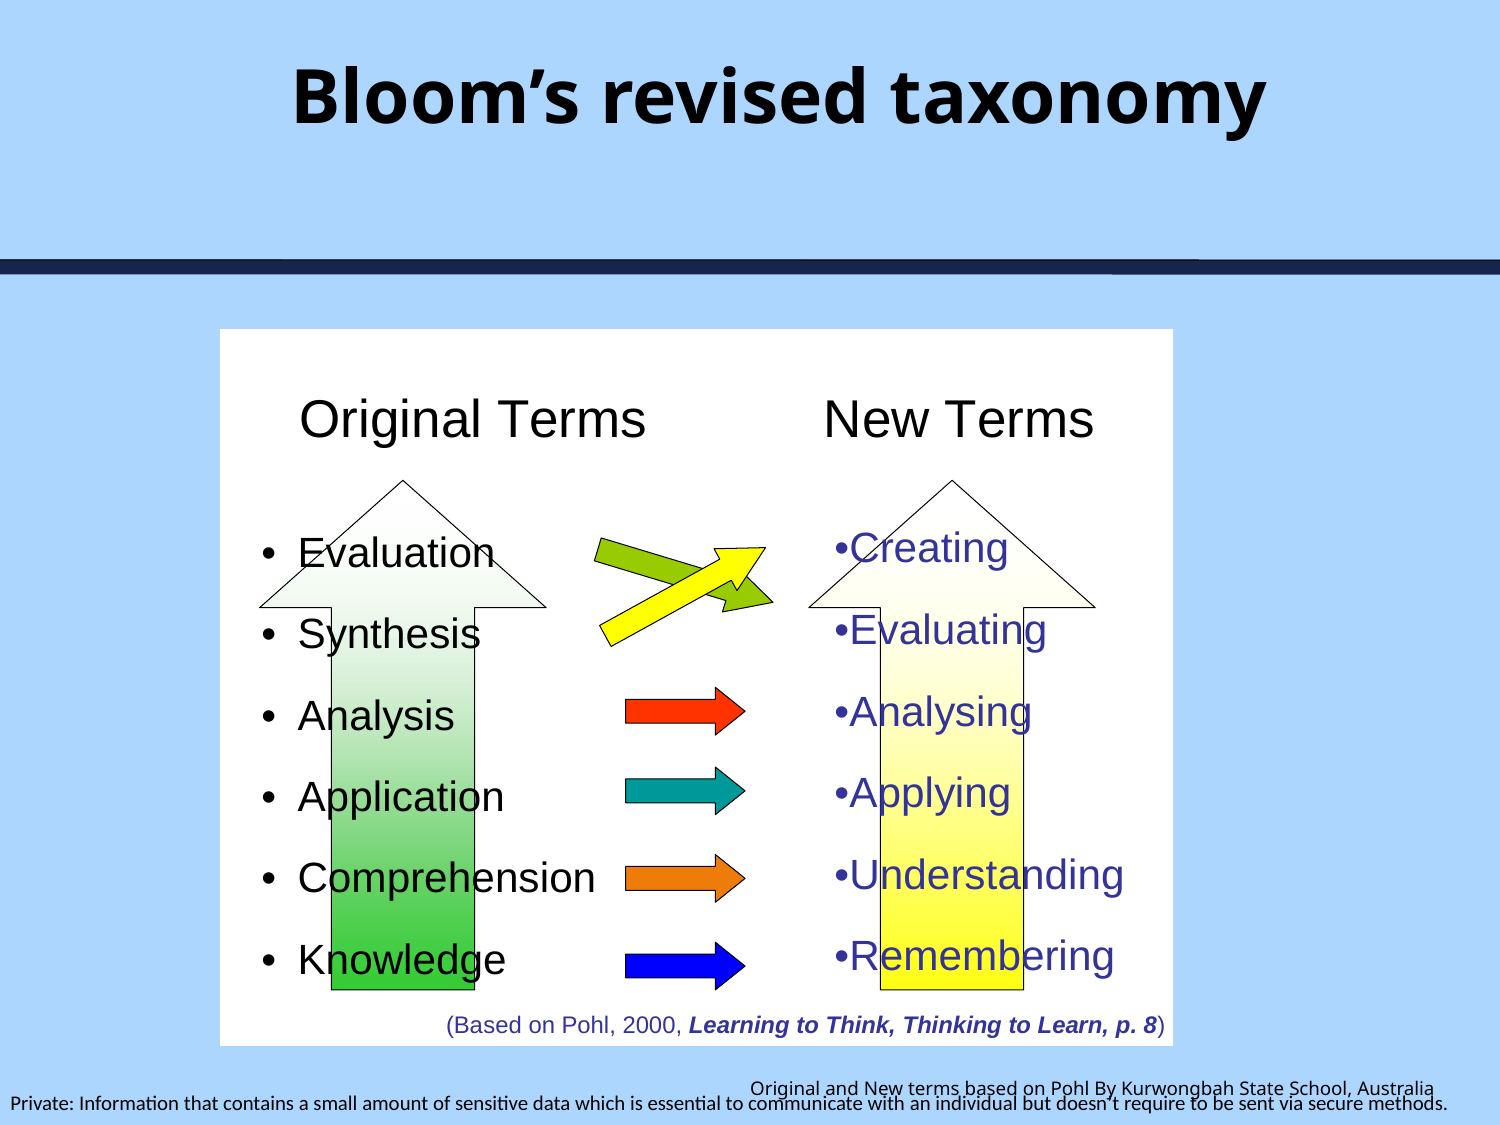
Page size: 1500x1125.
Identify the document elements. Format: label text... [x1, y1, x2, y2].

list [218, 328, 1175, 1049]
title Bloom’s revised taxonomy [29, 0, 1500, 188]
text_box Original and New terms based on Pohl By Kurwongbah State School, Australia [690, 1047, 1483, 1107]
